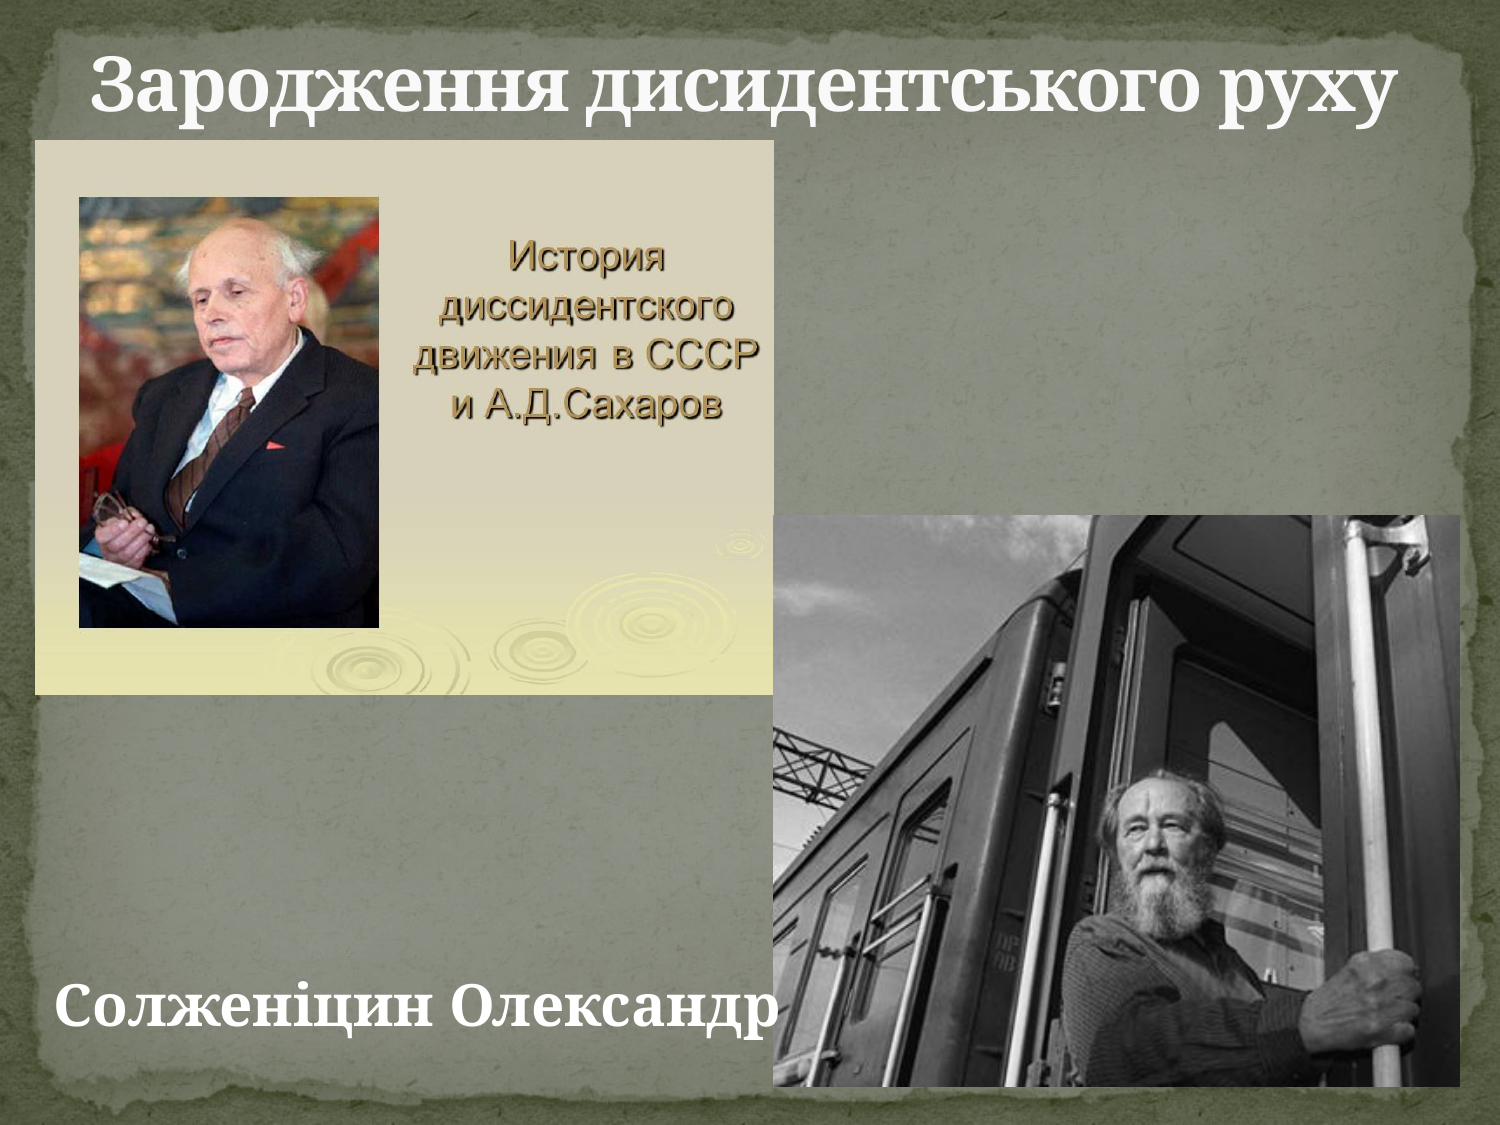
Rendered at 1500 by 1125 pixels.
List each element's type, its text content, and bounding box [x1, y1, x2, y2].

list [38, 143, 773, 693]
text_box Солженіцин Олександр [39, 960, 762, 1046]
title Зародження дисидентського руху [74, 24, 1425, 225]
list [776, 518, 1458, 1086]
